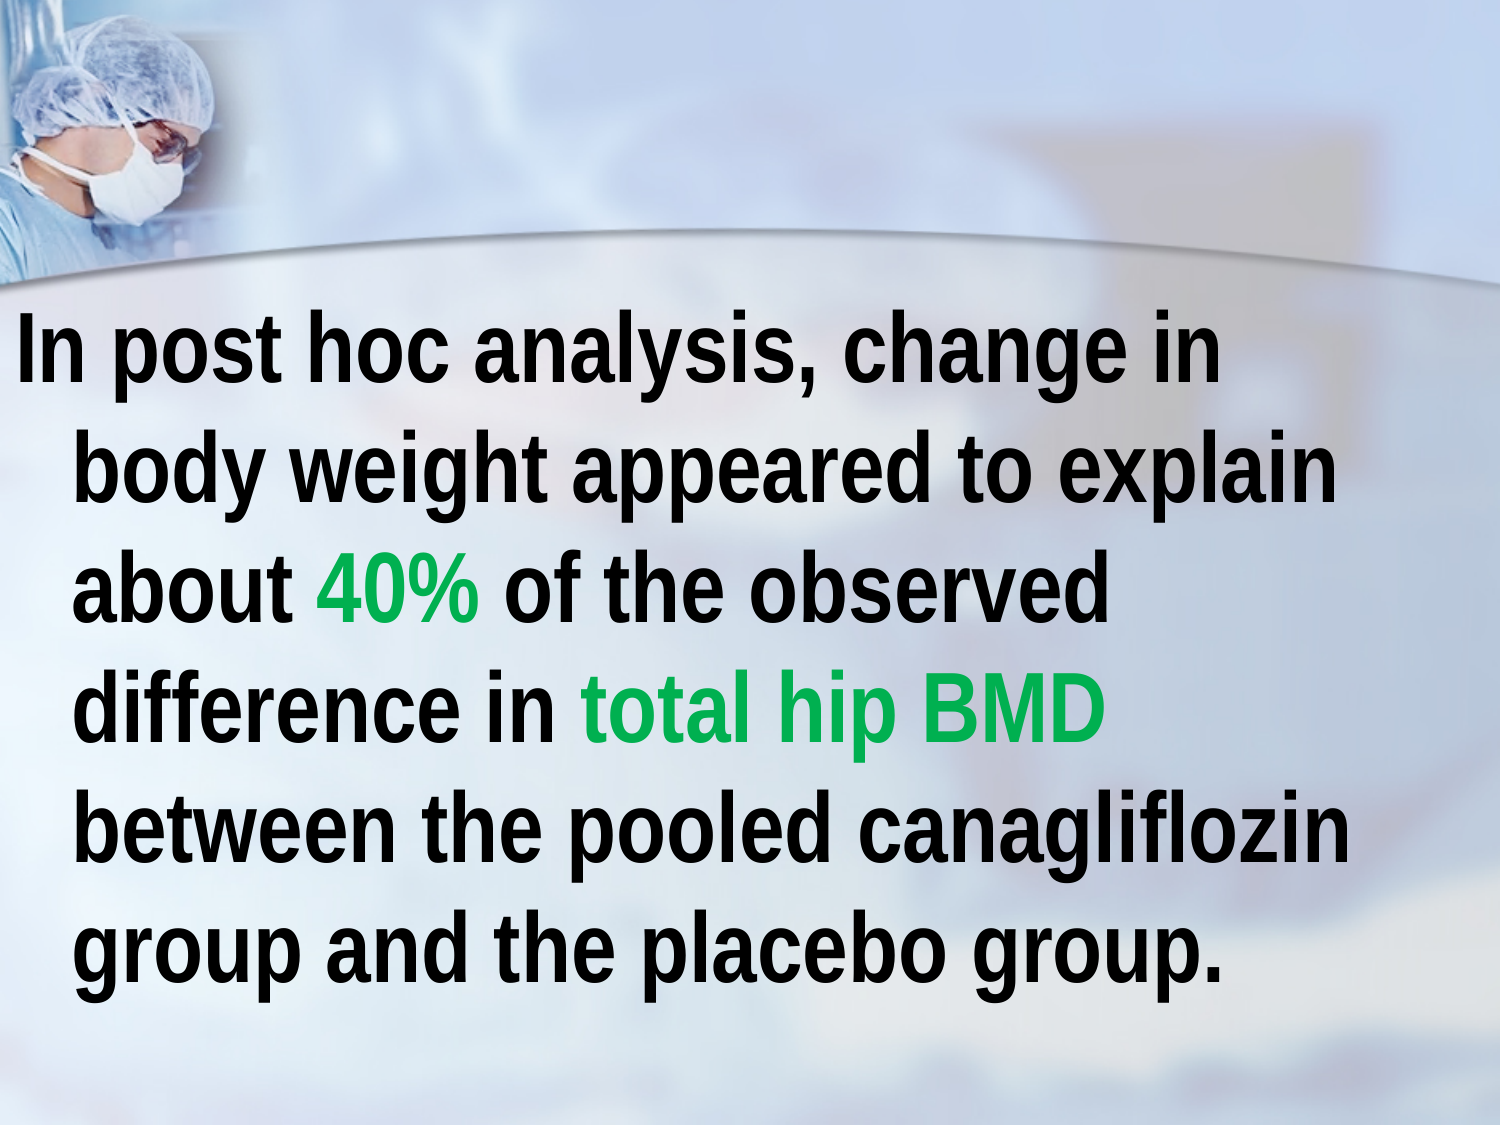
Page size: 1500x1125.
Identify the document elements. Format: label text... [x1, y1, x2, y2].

picture [0, 0, 1500, 1125]
list In post hoc analysis, change in body weight appeared to explain about 40% of the observed difference in total hip BMD between the pooled canagliflozin group and the placebo group. [0, 274, 1413, 1051]
